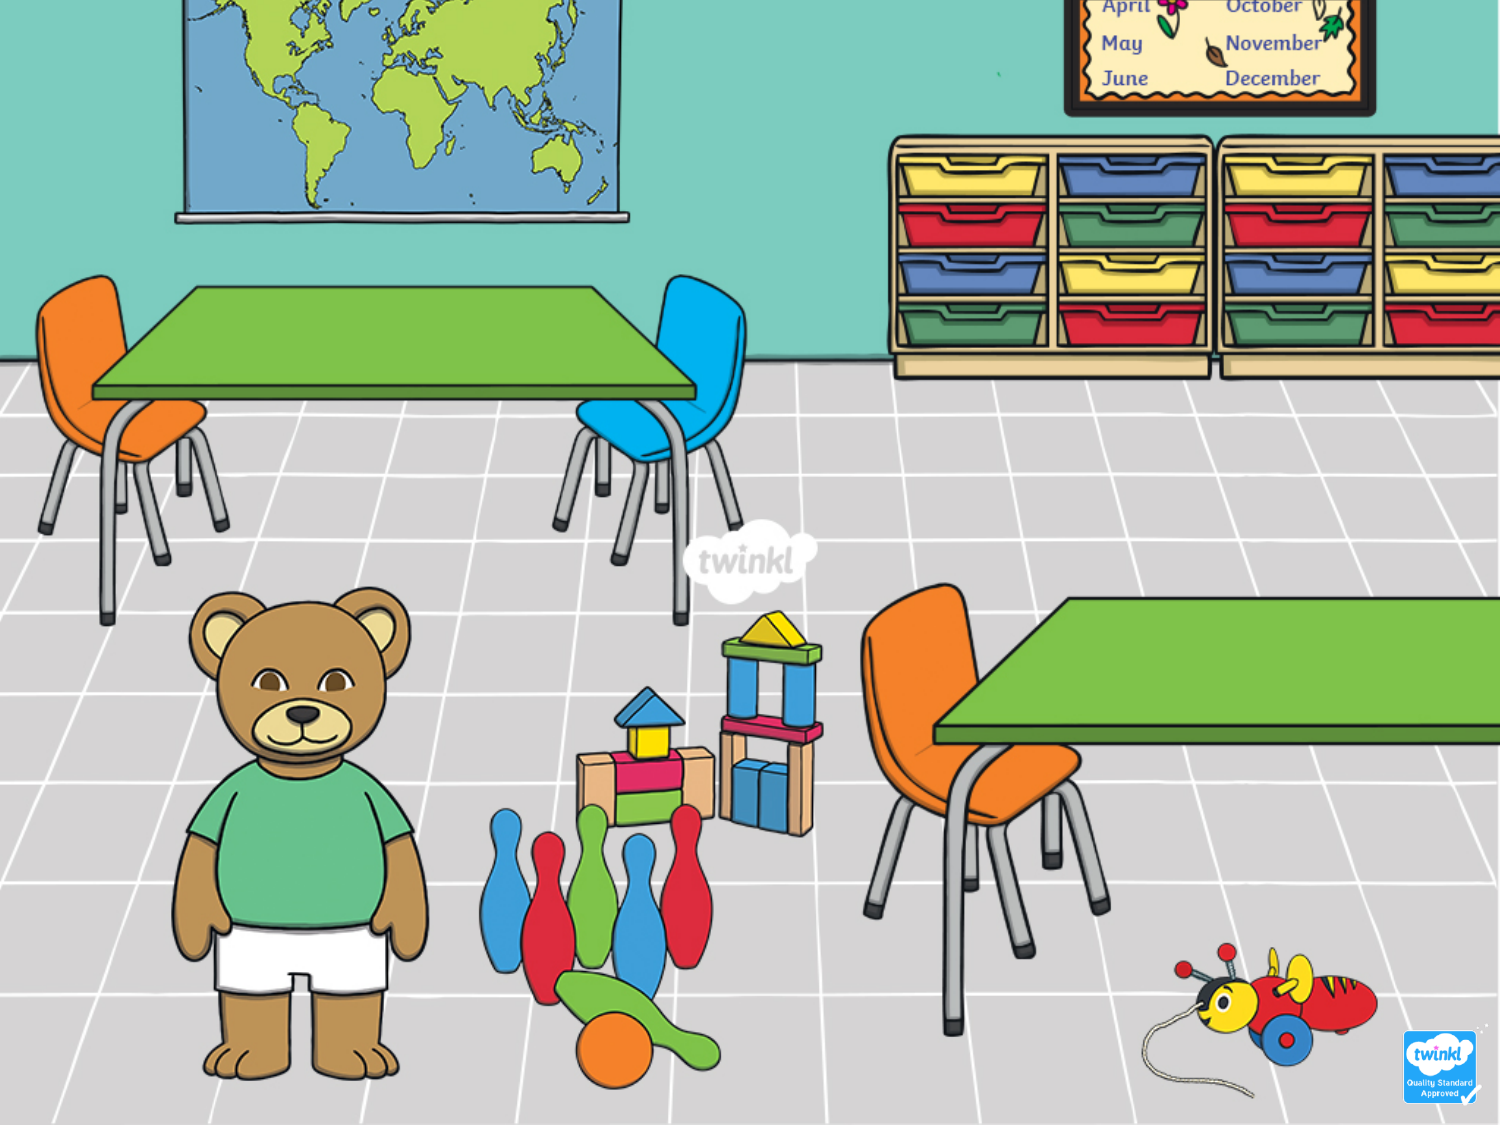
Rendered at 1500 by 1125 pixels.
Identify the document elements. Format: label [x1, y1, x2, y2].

text_box [674, 518, 821, 608]
picture [0, 0, 1500, 1125]
